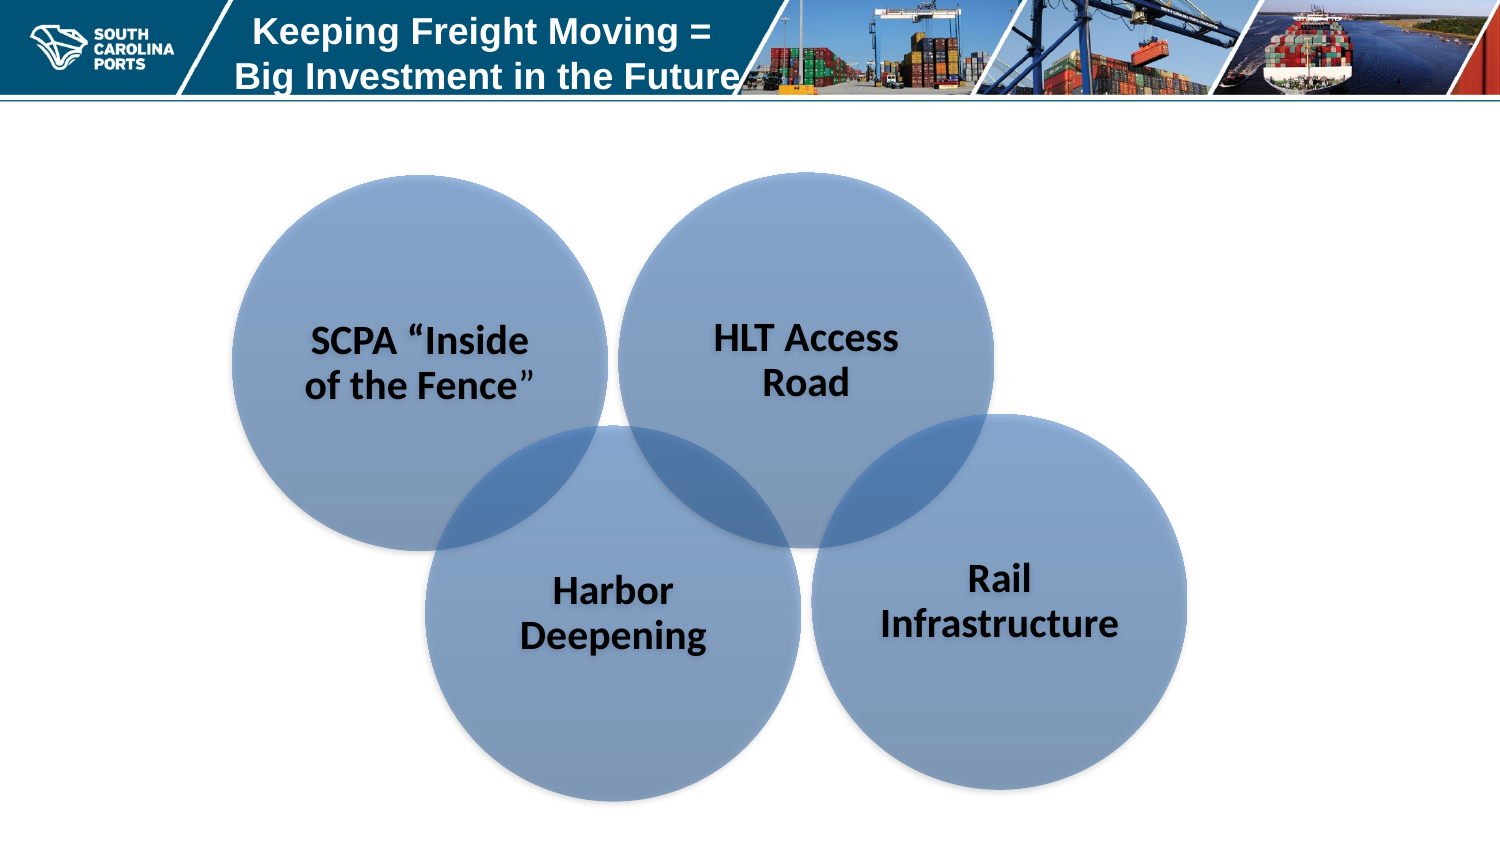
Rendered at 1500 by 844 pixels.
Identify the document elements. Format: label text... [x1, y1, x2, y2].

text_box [231, 172, 1188, 805]
picture [0, 0, 1500, 844]
picture [95, 58, 145, 69]
picture [95, 28, 148, 40]
text_box Keeping Freight Moving = Big Investment in the Future [212, 0, 763, 105]
picture [31, 25, 87, 70]
picture [95, 44, 173, 56]
